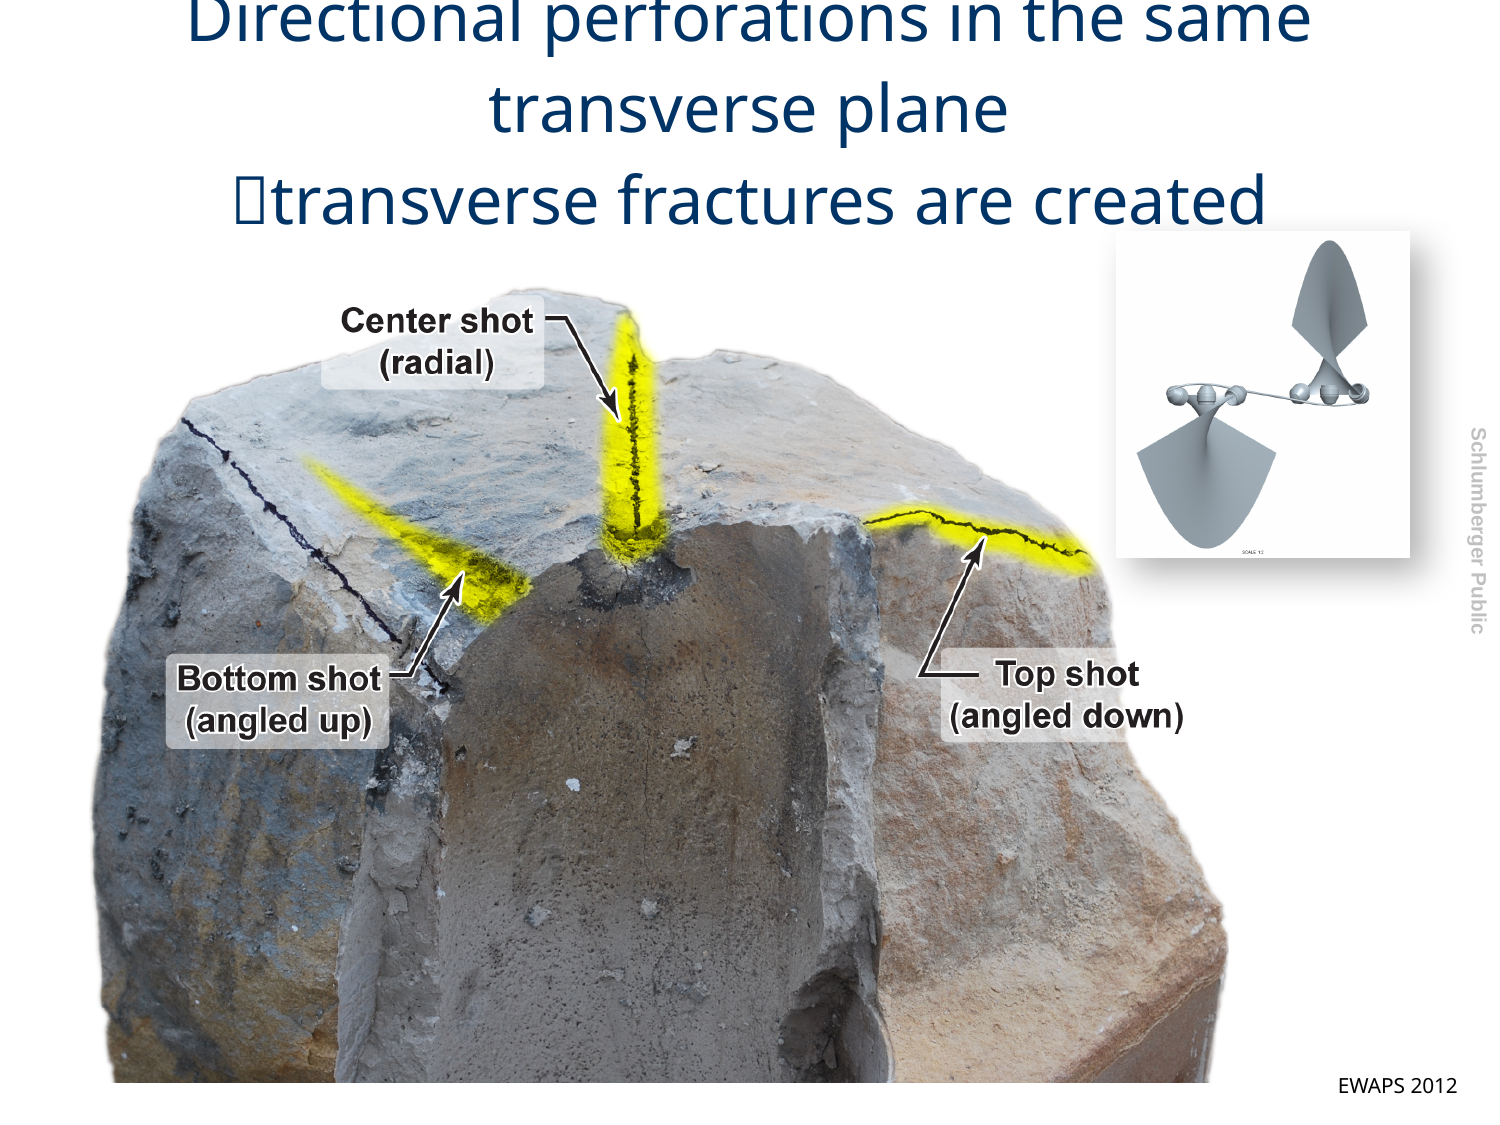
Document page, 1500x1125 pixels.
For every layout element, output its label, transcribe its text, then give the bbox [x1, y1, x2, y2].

text_box Directional perforations in the same transverse plane transverse fractures are created [17, 0, 1483, 201]
picture [64, 231, 1410, 1083]
